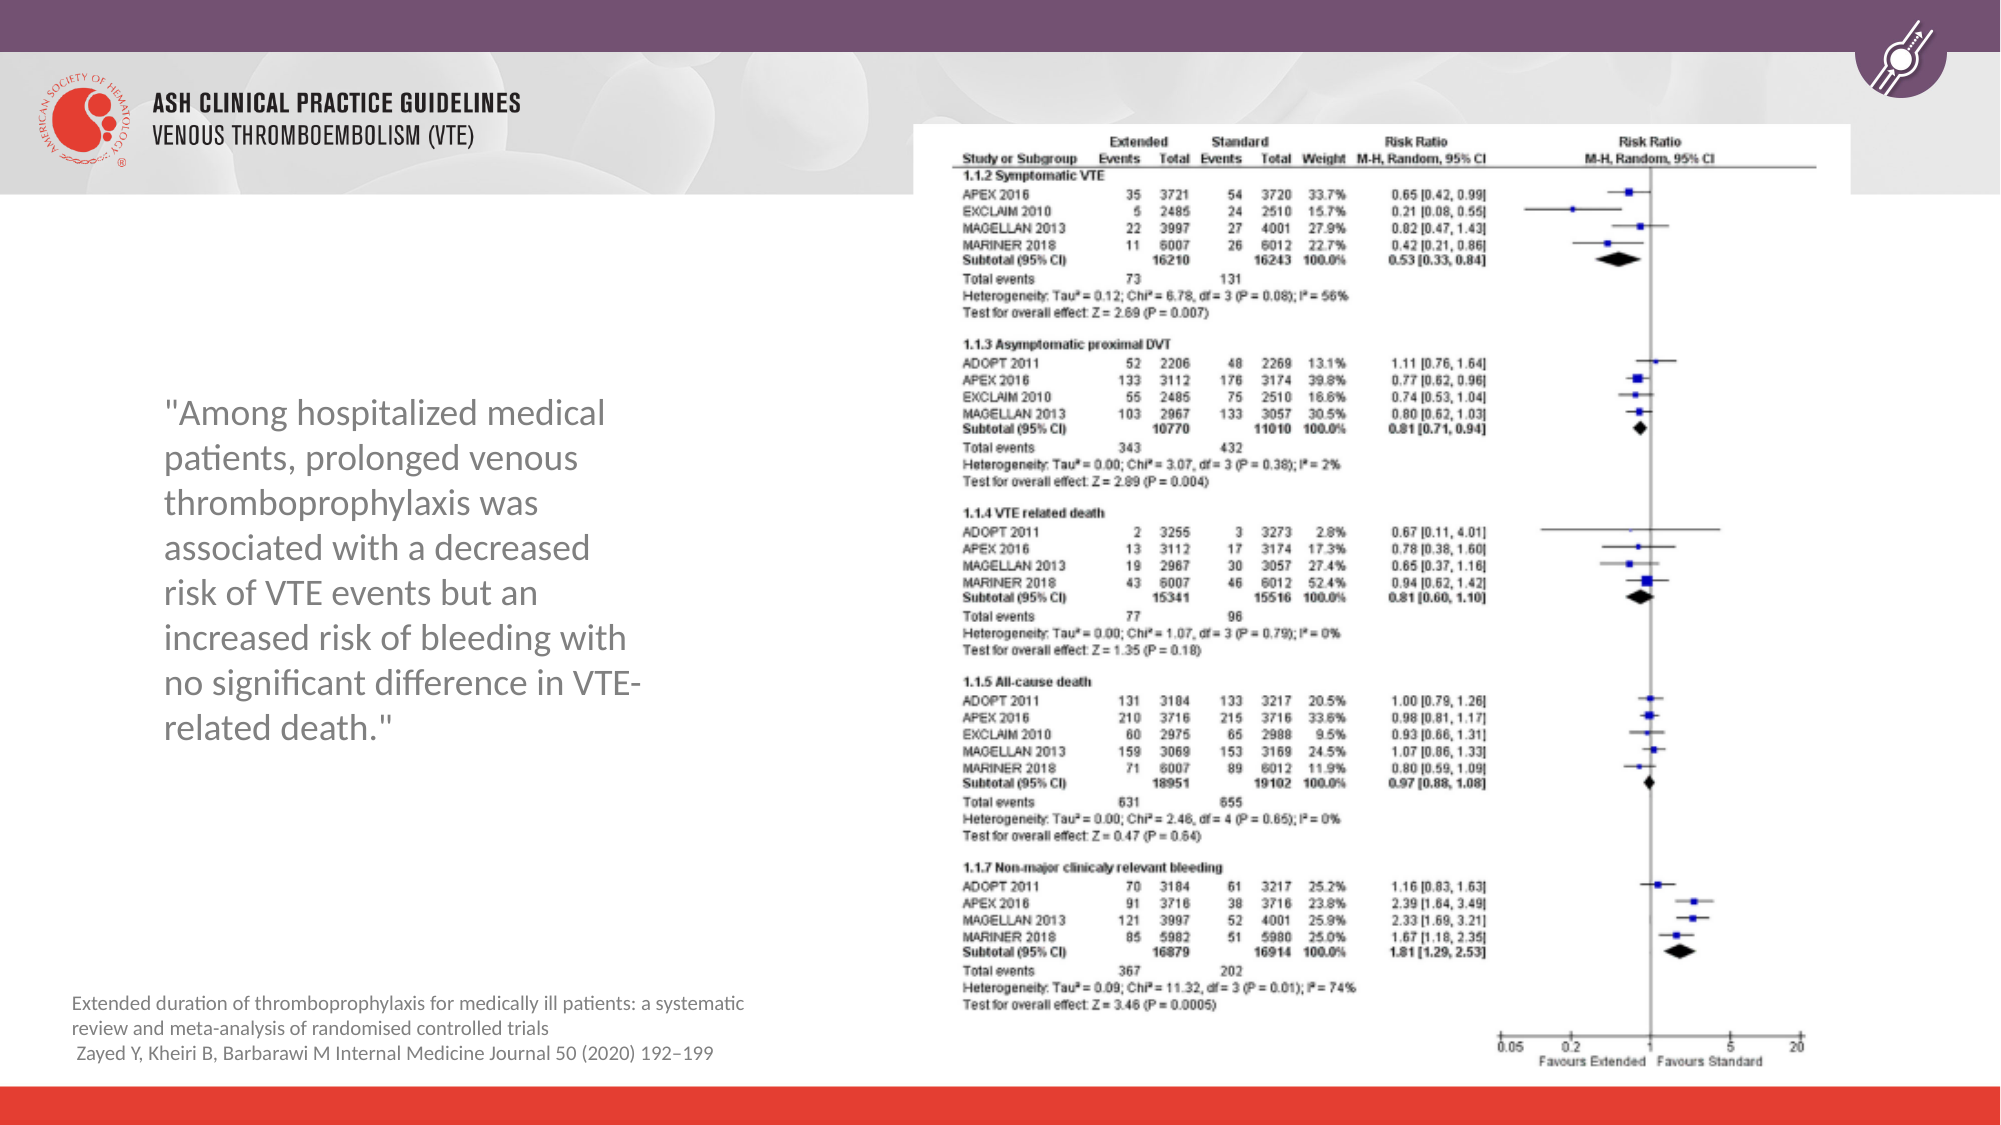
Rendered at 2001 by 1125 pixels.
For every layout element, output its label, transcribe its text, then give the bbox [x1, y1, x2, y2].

text_box Extended duration of thromboprophylaxis for medically ill patients: a systematic review and meta-analysis of randomised controlled trials Zayed Y, Kheiri B, Barbarawi M Internal Medicine Journal 50 (2020) 192–199 [57, 982, 780, 1122]
picture [0, 0, 2001, 1125]
text_box "Among hospitalized medical patients, prolonged venous thromboprophylaxis was associated with a decreased risk of VTE events but an increased risk of bleeding with no significant difference in VTE-related death." [149, 380, 665, 755]
